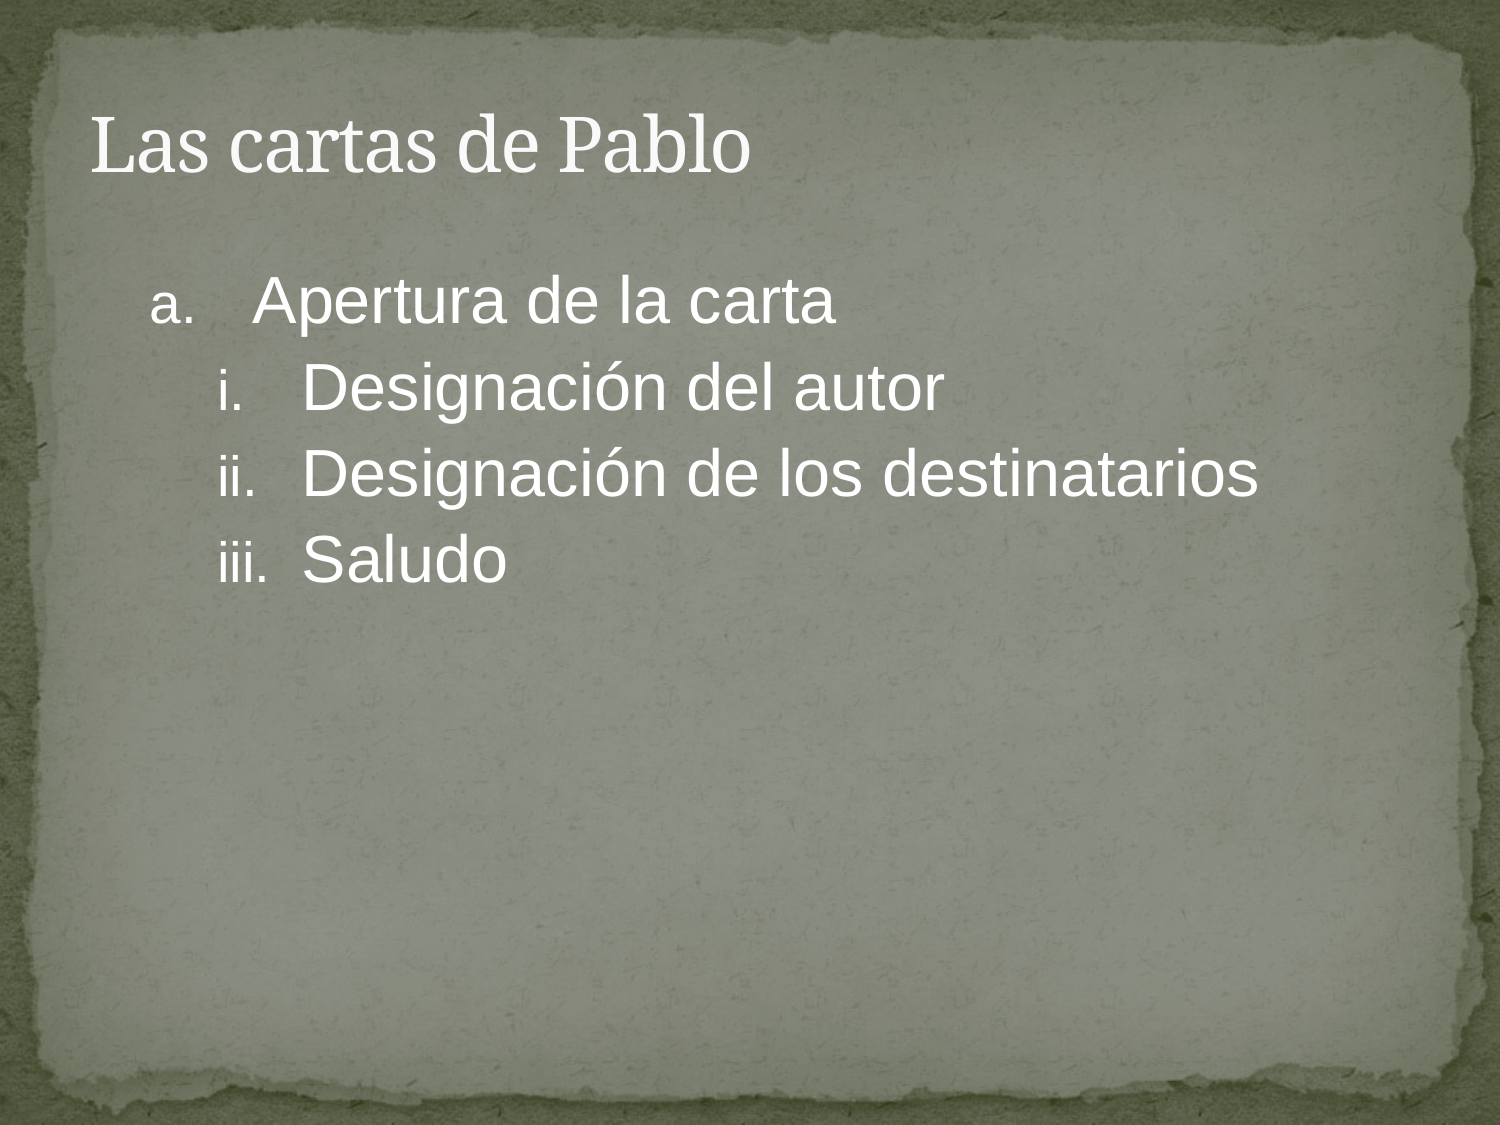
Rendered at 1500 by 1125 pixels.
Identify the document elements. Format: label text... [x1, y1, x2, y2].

title Las cartas de Pablo [74, 87, 1425, 288]
list Apertura de la carta Designación del autor Designación de los destinatarios Saludo [75, 288, 1425, 1000]
